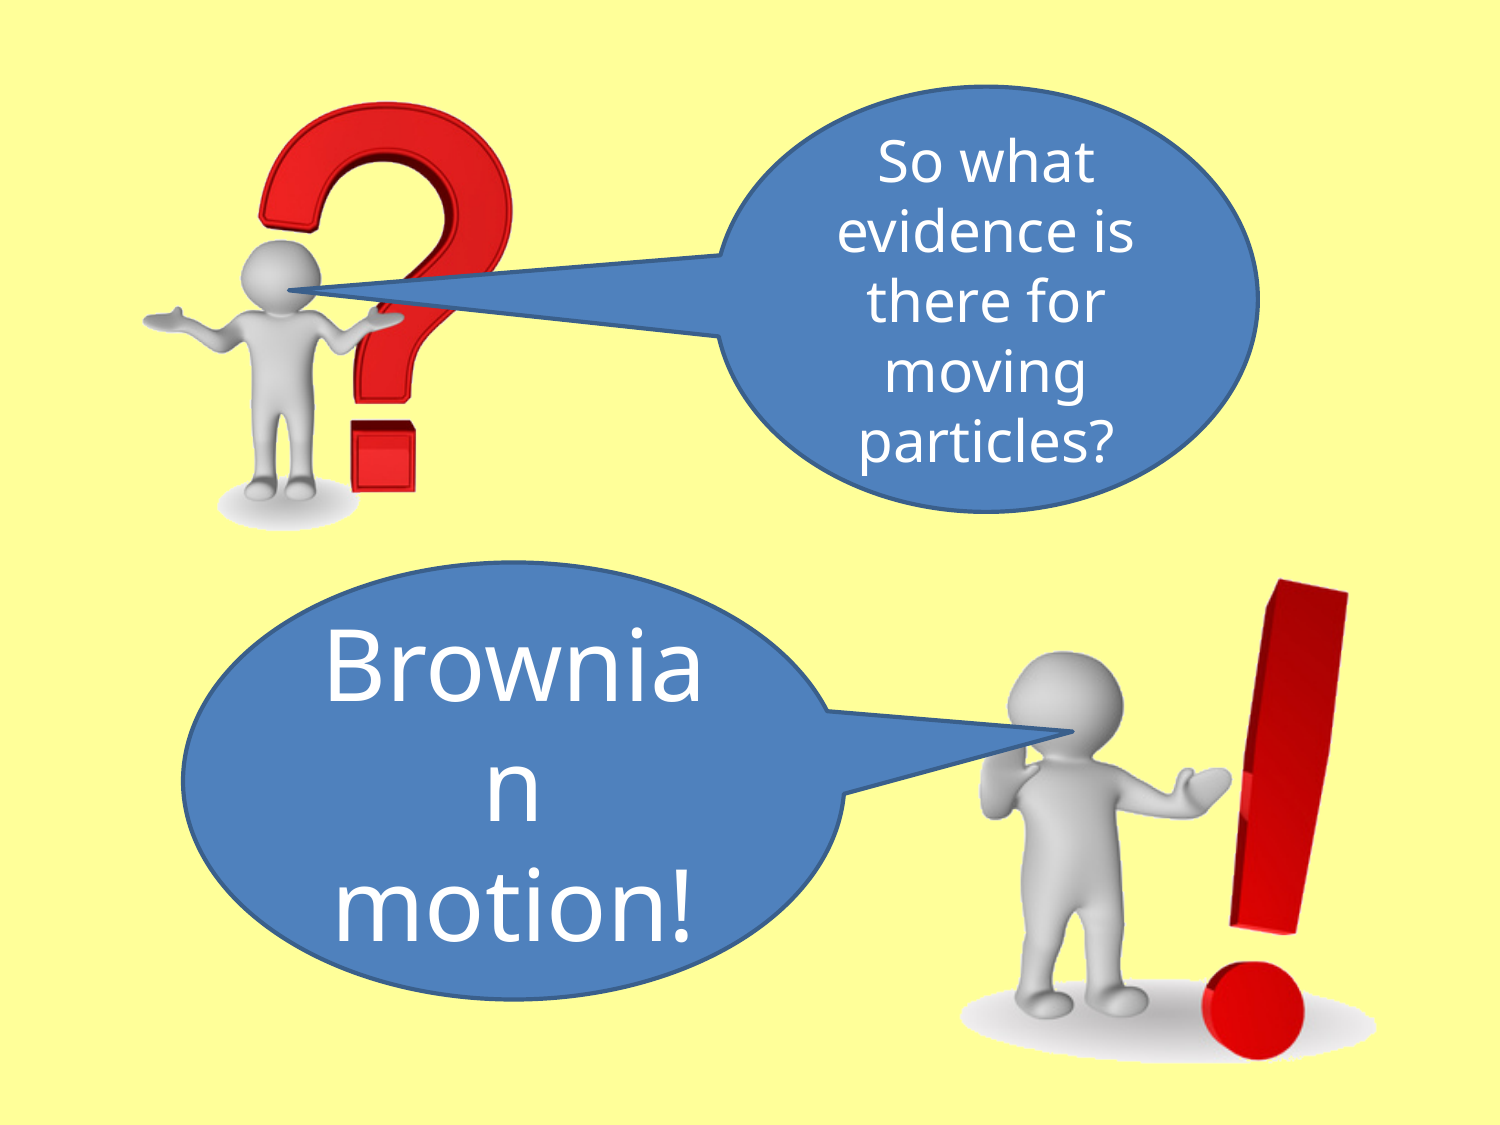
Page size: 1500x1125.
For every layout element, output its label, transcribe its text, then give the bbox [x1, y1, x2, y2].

text_box So what evidence is there for moving particles? [626, 84, 1260, 514]
text_box Brownian motion! [180, 560, 815, 1002]
picture [820, 536, 1500, 1091]
picture [41, 89, 621, 537]
